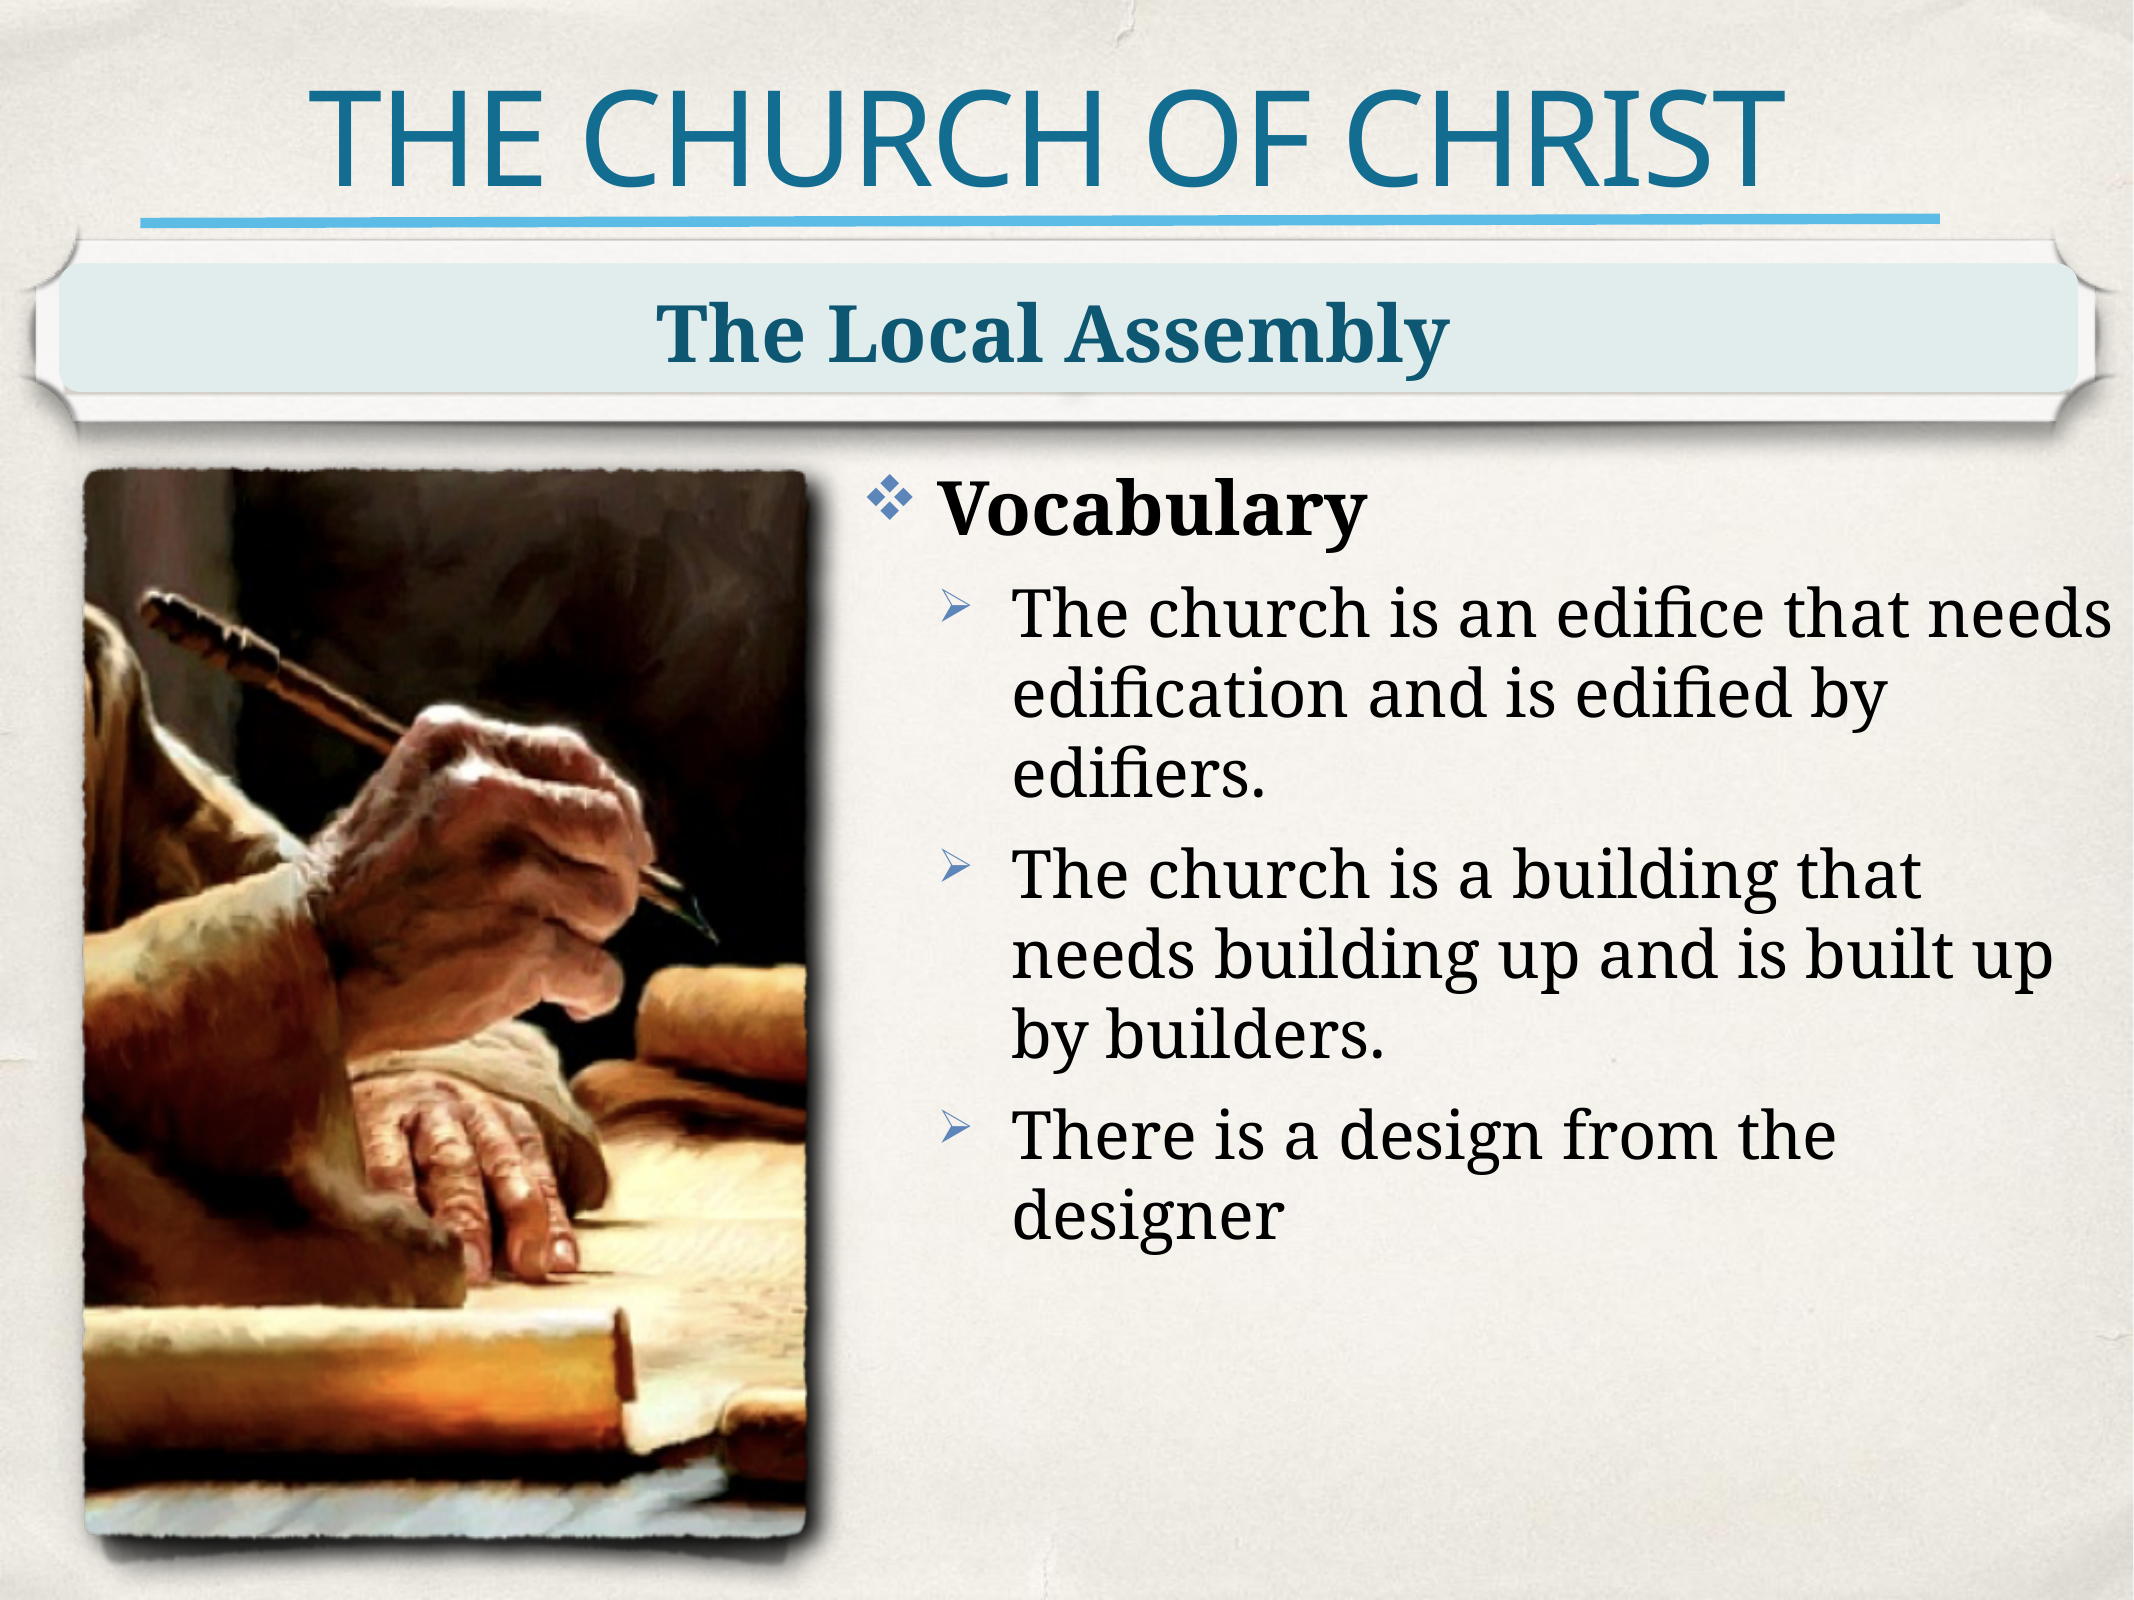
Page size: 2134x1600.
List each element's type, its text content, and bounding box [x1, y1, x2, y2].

list The Local Assembly [32, 249, 2097, 413]
picture [0, 0, 2134, 1600]
list Vocabulary The church is an edifice that needs edification and is edified by edifiers. The church is a building that needs building up and is built up by builders. There is a design from the designer [852, 451, 2134, 1595]
title THE CHURCH OF CHRIST [49, 49, 2079, 218]
